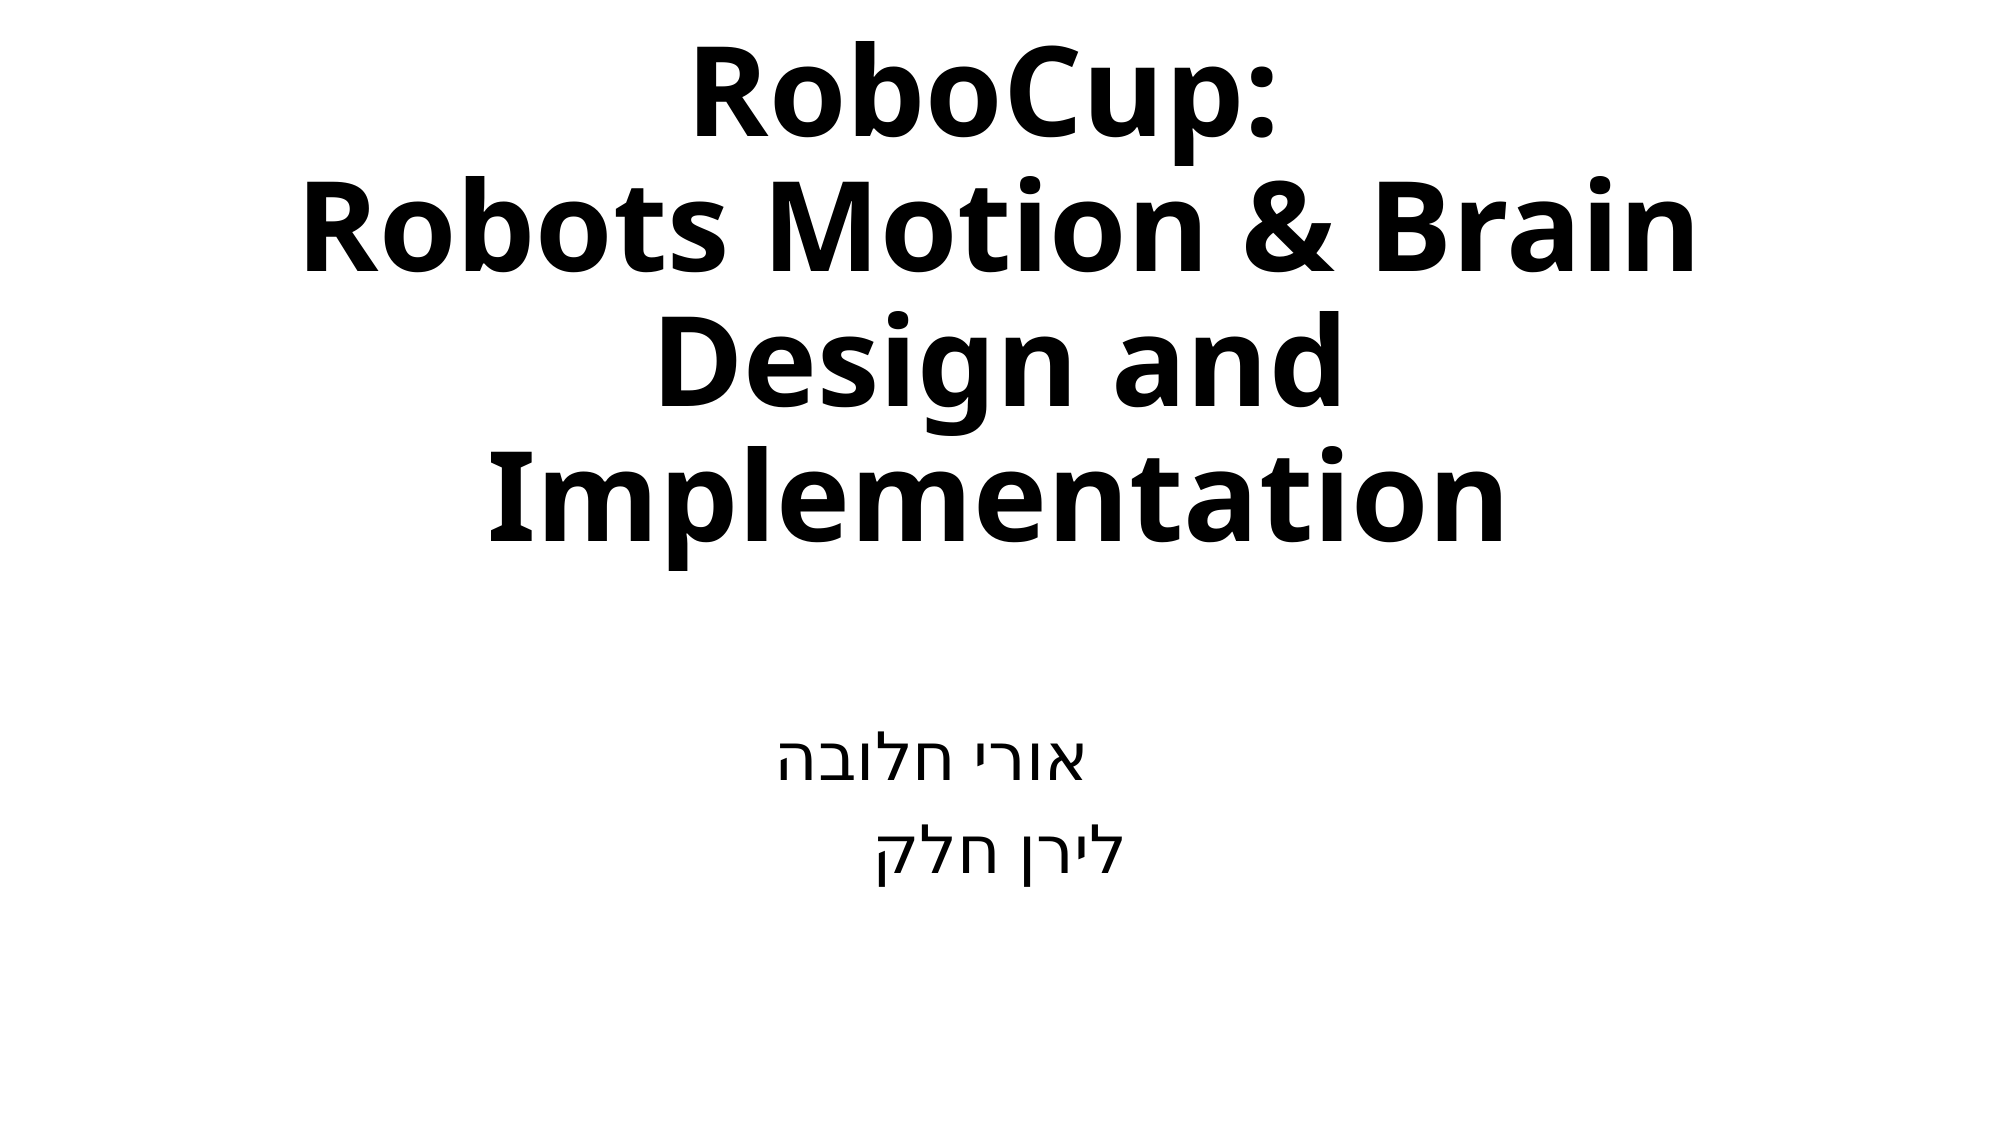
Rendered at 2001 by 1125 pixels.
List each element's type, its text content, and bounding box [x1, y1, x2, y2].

subtitle אורי חלובה לירן חלק [249, 715, 1750, 988]
title RoboCup: Robots Motion & Brain Design and Implementation [249, 184, 1750, 576]
